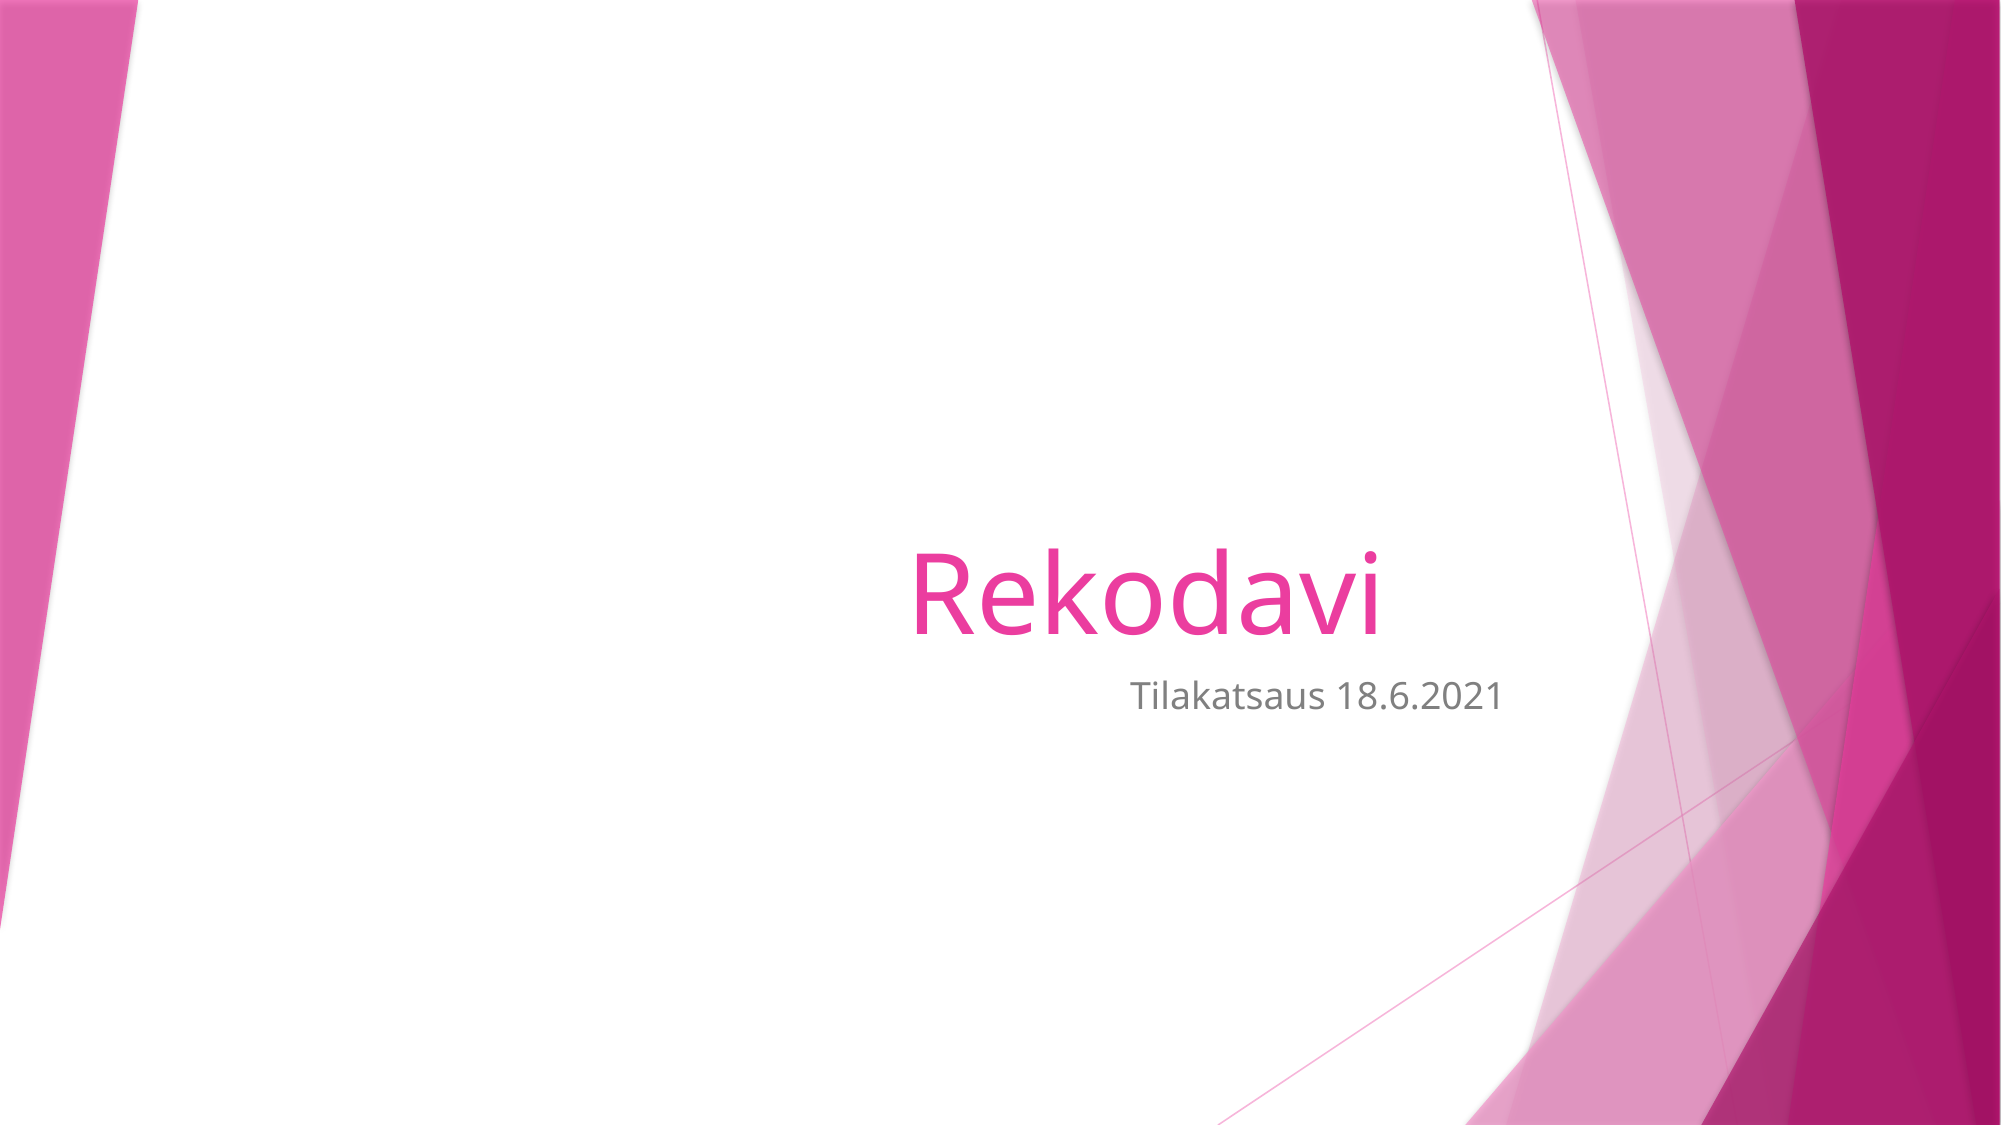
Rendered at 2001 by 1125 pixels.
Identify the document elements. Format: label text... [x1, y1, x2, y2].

subtitle Tilakatsaus 18.6.2021 [247, 664, 1522, 845]
title Rekodavi [247, 394, 1522, 664]
